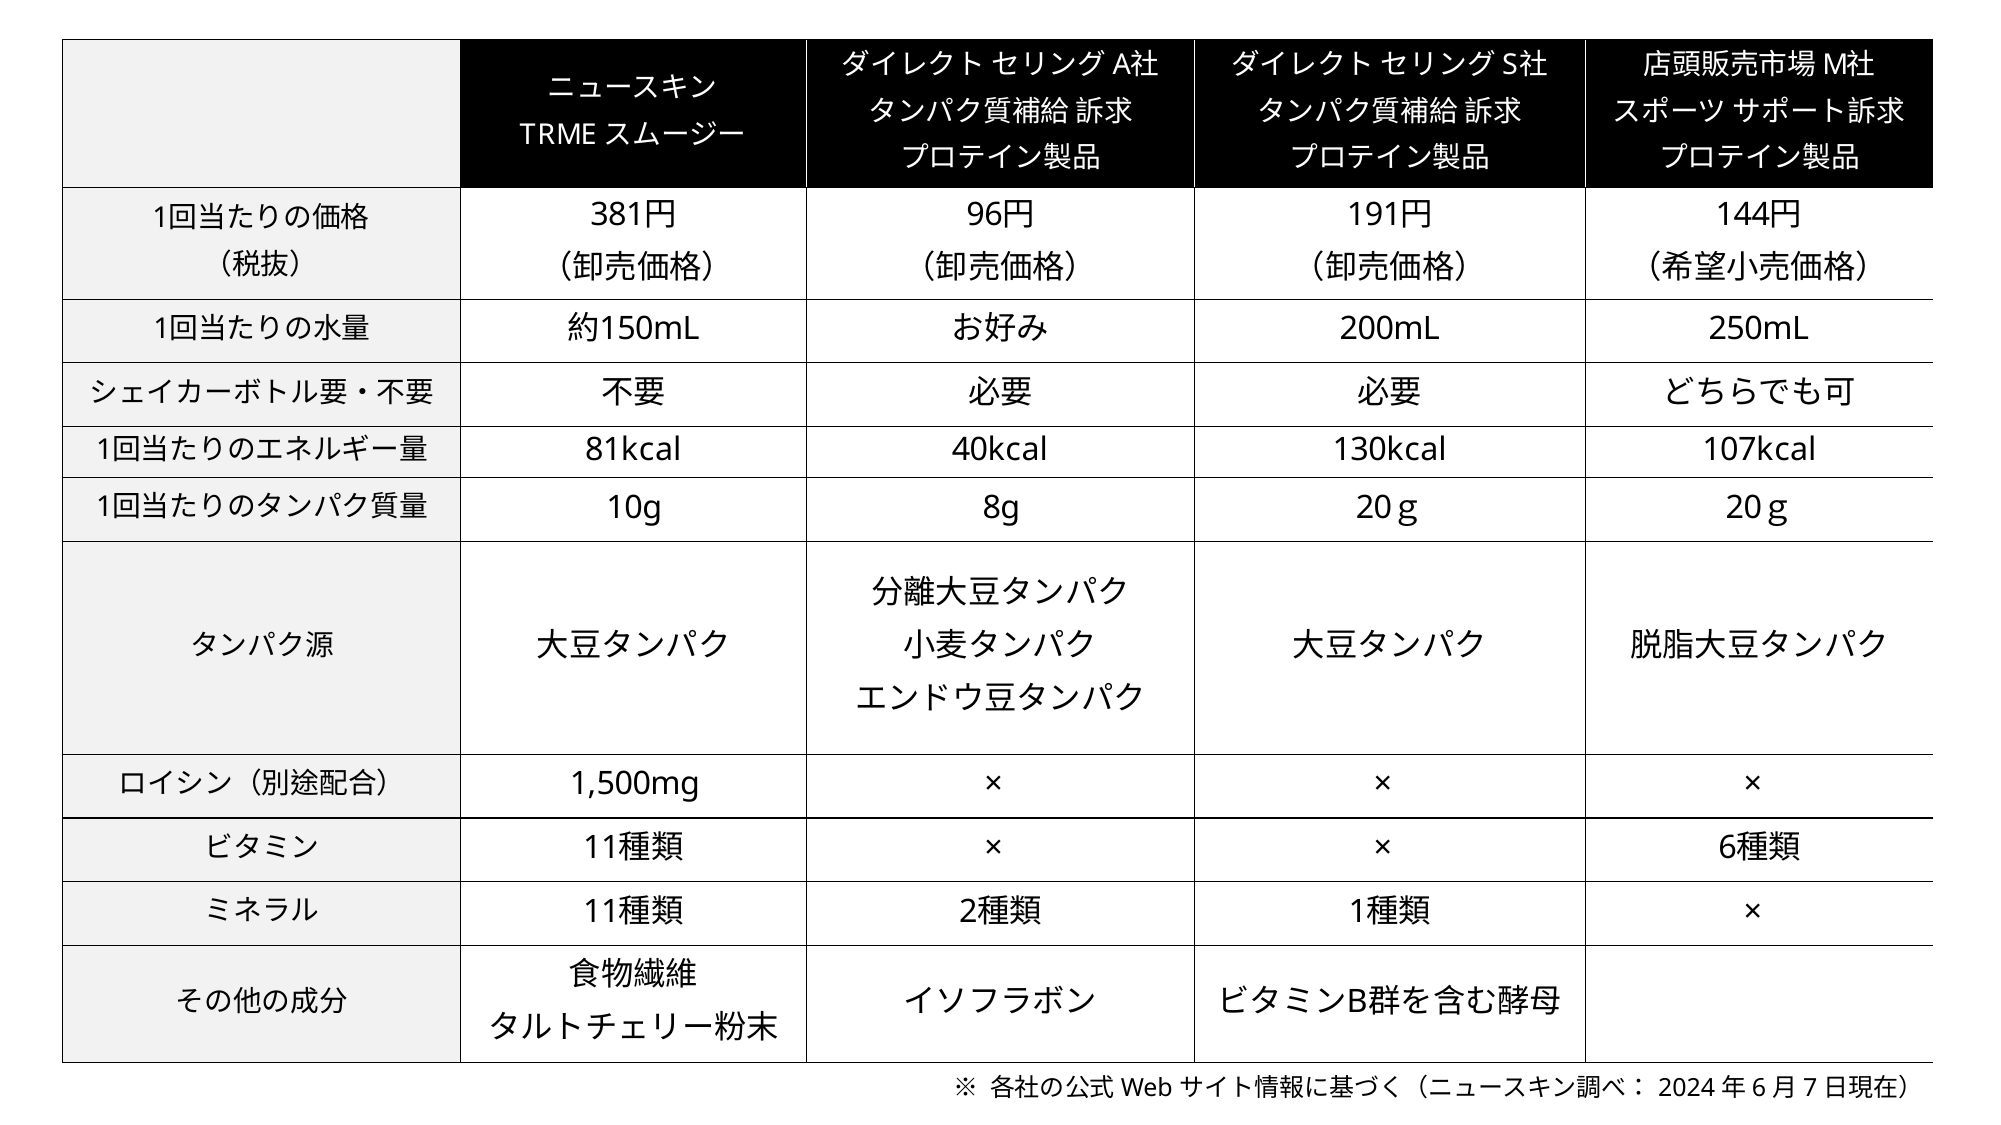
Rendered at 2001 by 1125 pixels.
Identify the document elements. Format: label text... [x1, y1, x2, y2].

text_box ※ 各社の公式Webサイト情報に基づく（ニュースキン調べ：2024年6月7日現在） [633, 1063, 1939, 1109]
picture [61, 39, 1934, 1064]
